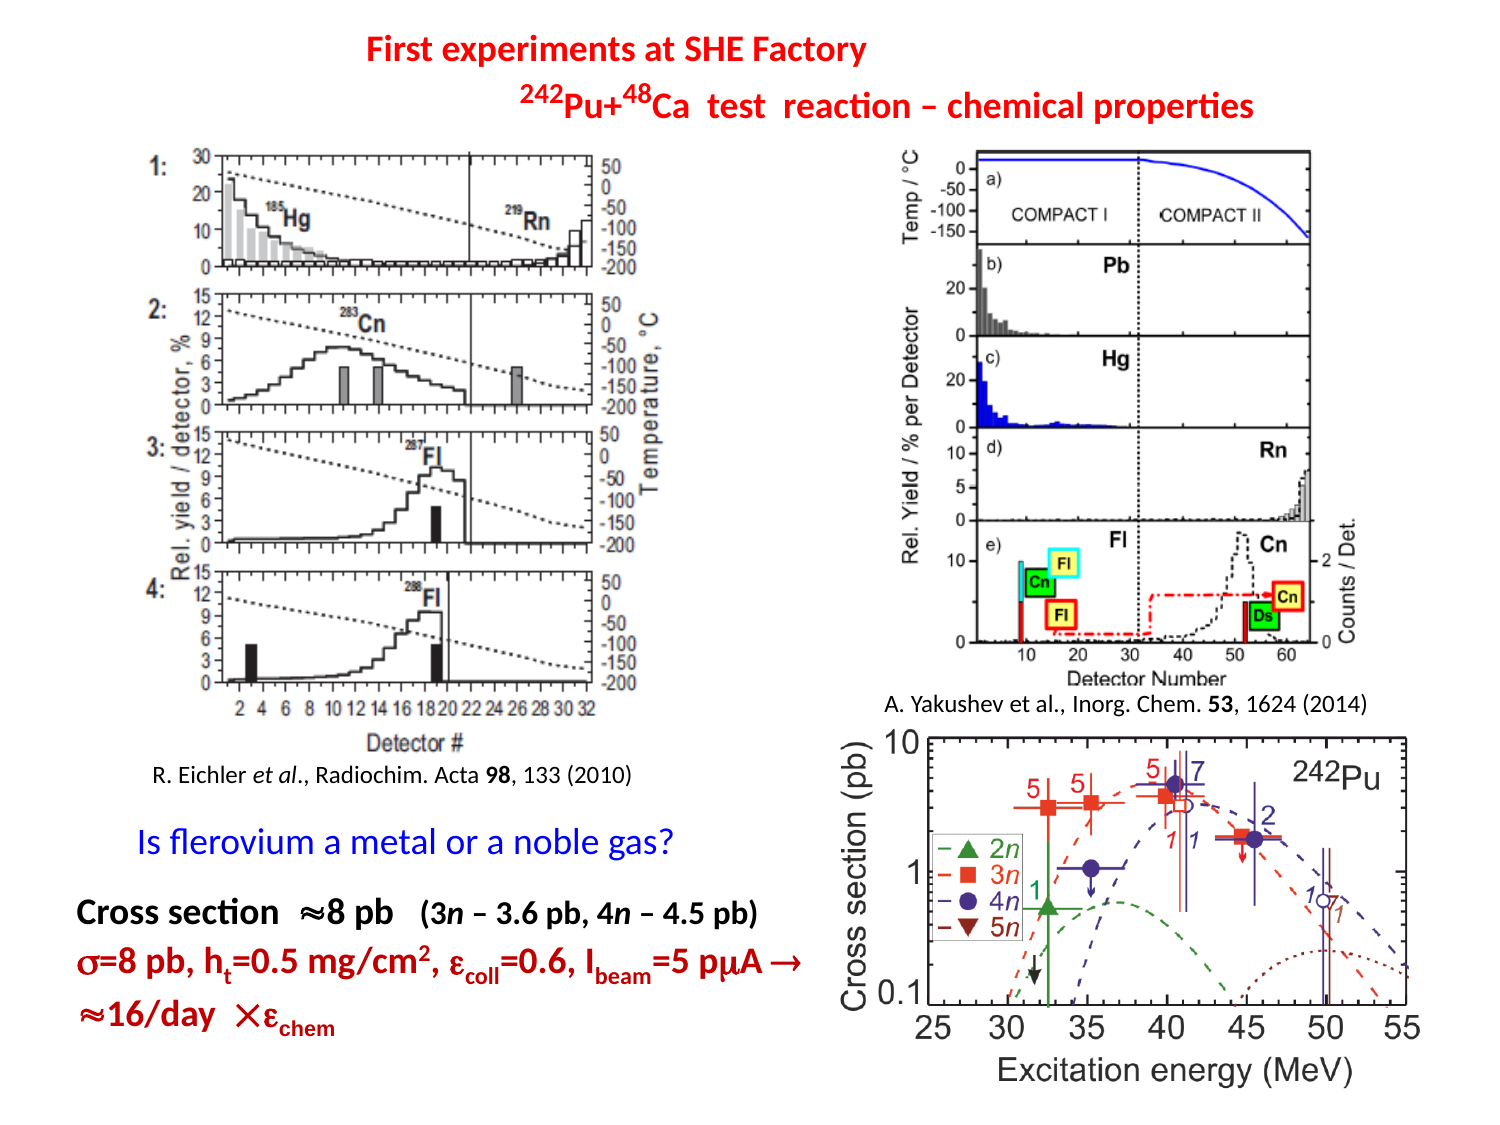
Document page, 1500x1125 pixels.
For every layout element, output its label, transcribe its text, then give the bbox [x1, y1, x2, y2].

picture [140, 140, 669, 762]
text_box R. Eichler et al., Radiochim. Acta 98, 133 (2010) [137, 767, 654, 797]
picture [892, 140, 1360, 692]
picture [820, 714, 1430, 1091]
text_box Is flerovium a metal or a noble gas? [122, 810, 691, 870]
text_box Cross section 8 pb (3n – 3.6 pb, 4n – 4.5 pb) s=8 pb, ht=0.5 mg/cm2, coll=0.6, Ibeam=5 pmA  16/day chem [61, 879, 815, 1048]
text_box A. Yakushev et al., Inorg. Chem. 53, 1624 (2014) [869, 679, 1384, 713]
text_box First experiments at SHE Factory 242Pu+48Ca test reaction – chemical properties [351, 23, 1313, 129]
